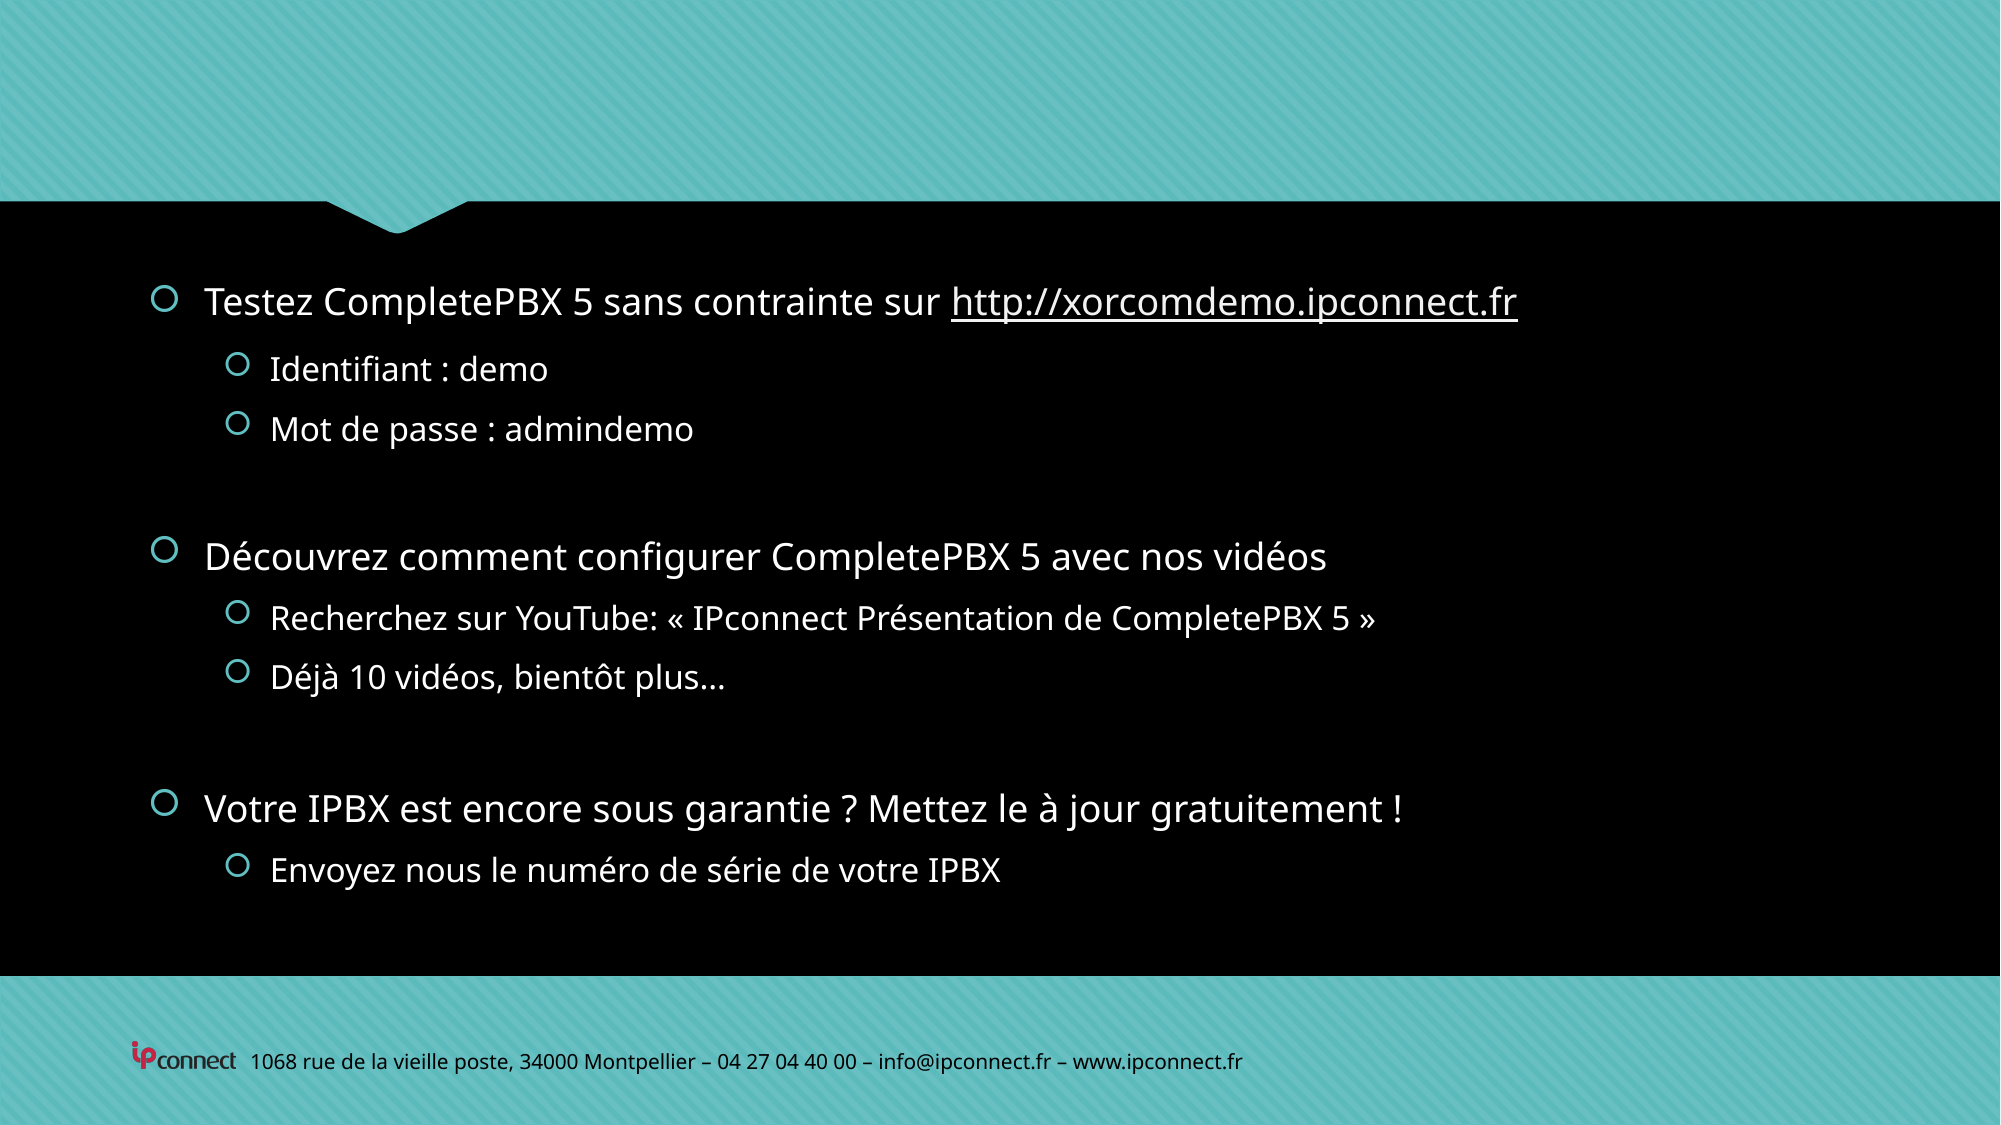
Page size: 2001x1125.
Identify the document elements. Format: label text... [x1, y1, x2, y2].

list Testez CompletePBX 5 sans contrainte sur http://xorcomdemo.ipconnect.fr Identifiant : demo Mot de passe : admindemo Découvrez comment configurer CompletePBX 5 avec nos vidéos Recherchez sur YouTube: « IPconnect Présentation de CompletePBX 5 » Déjà 10 vidéos, bientôt plus… Votre IPBX est encore sous garantie ? Mettez le à jour gratuitement ! Envoyez nous le numéro de série de votre IPBX [132, 253, 1865, 915]
picture [132, 1041, 236, 1069]
